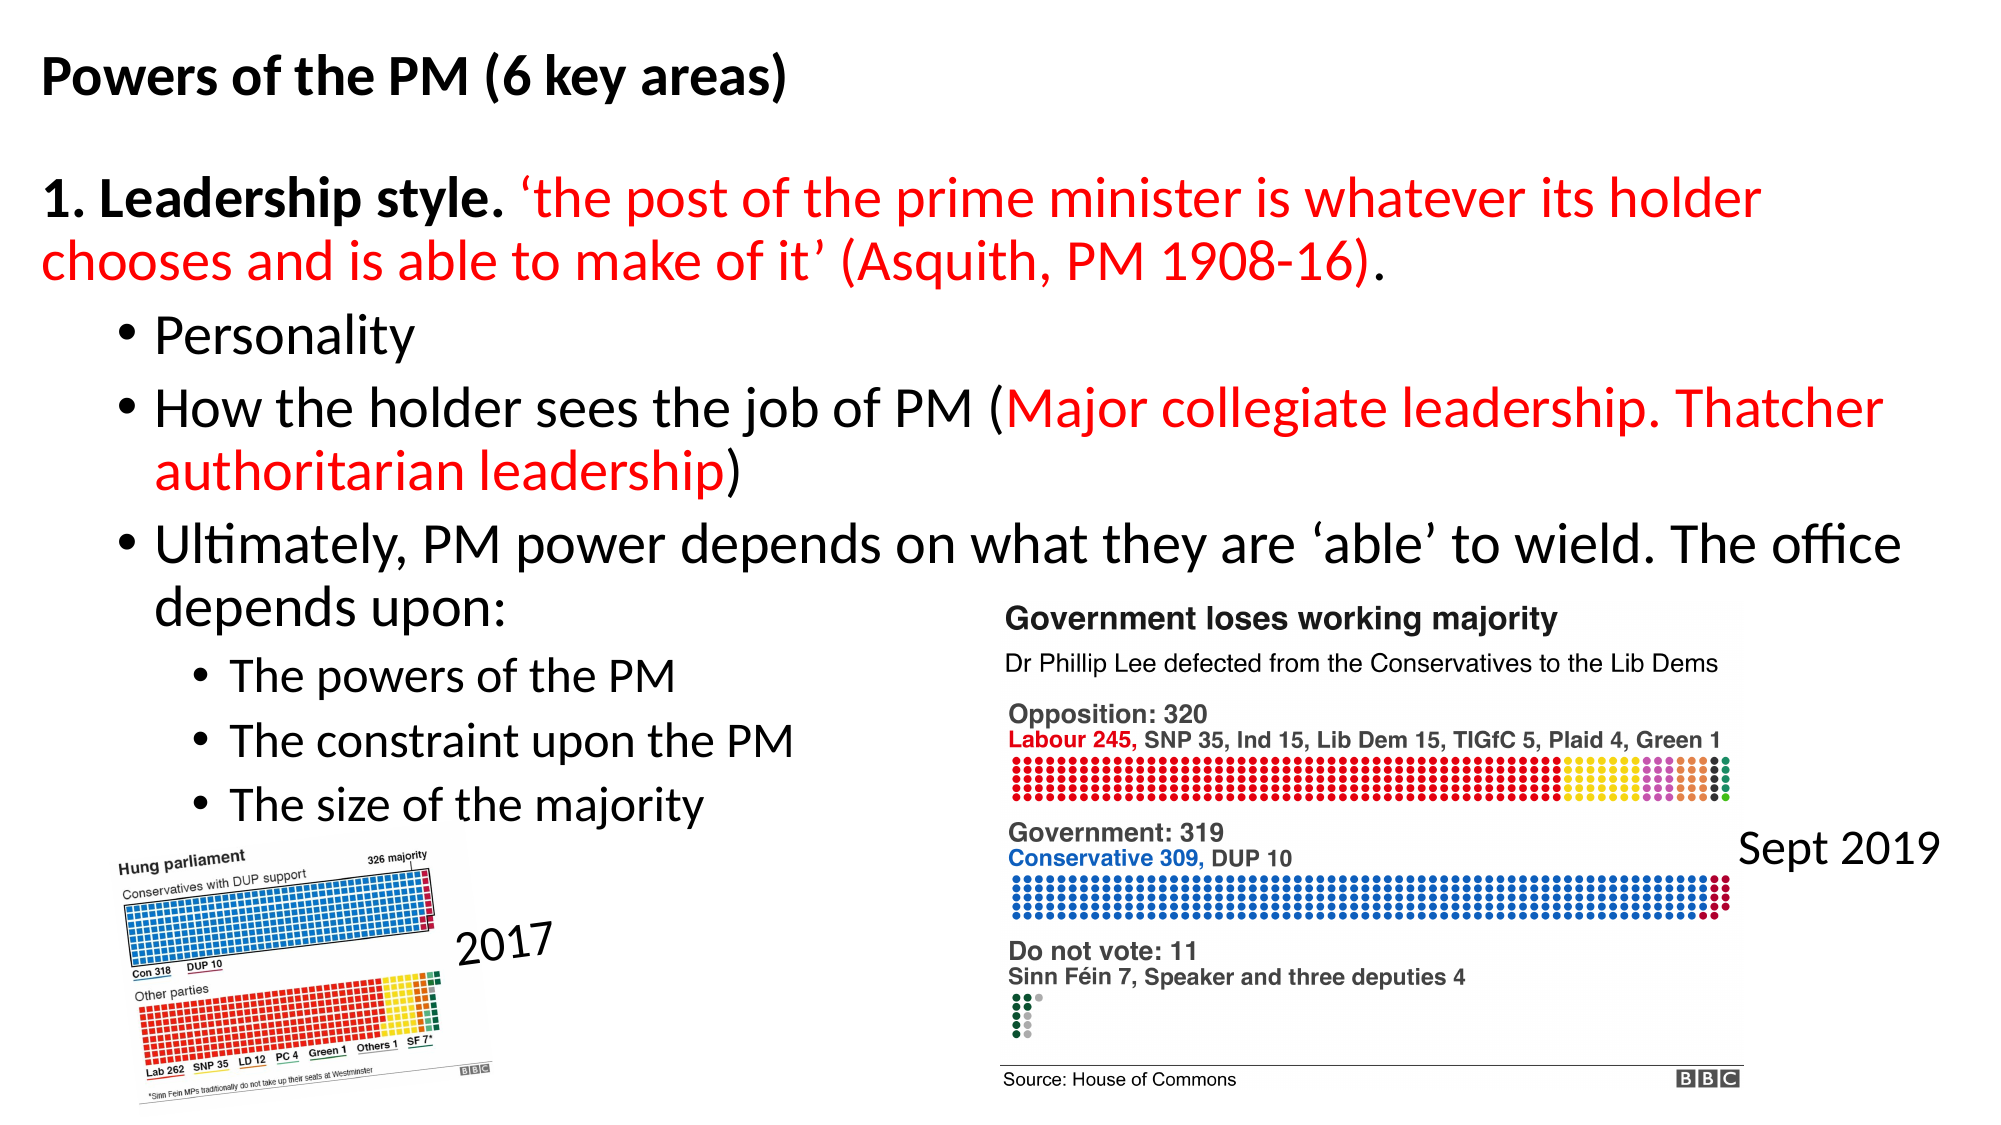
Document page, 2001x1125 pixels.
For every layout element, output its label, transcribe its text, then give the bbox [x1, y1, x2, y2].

list Powers of the PM (6 key areas) 1. Leadership style. ‘the post of the prime minister is whatever its holder chooses and is able to make of it’ (Asquith, PM 1908-16). Personality How the holder sees the job of PM (Major collegiate leadership. Thatcher authoritarian leadership) Ultimately, PM power depends on what they are ‘able’ to wield. The office depends upon: The powers of the PM The constraint upon the PM The size of the majority [26, 37, 1975, 1104]
text_box Sept 2019 [1744, 807, 1956, 883]
text_box 2017 [480, 893, 575, 981]
picture [1000, 601, 1744, 1090]
picture [110, 820, 494, 1117]
